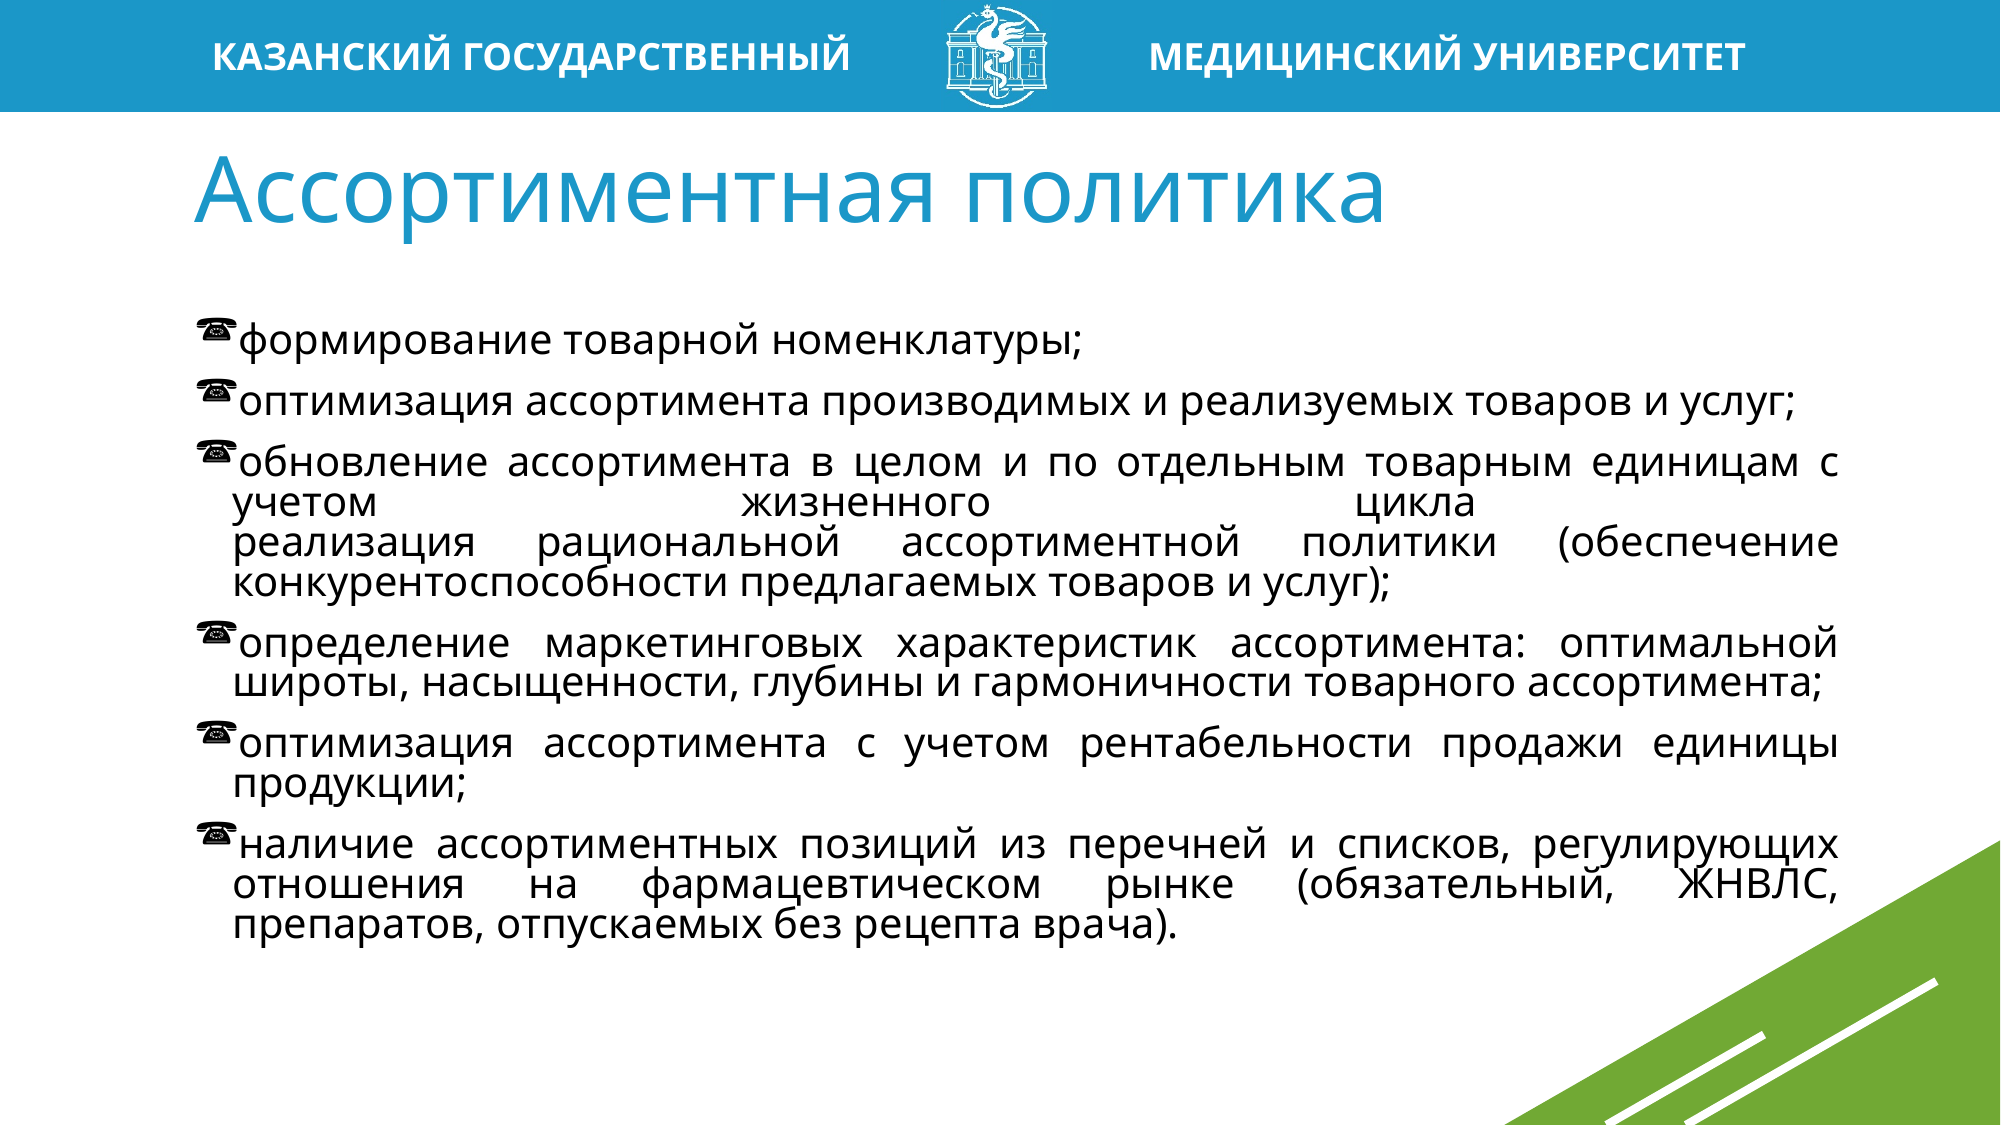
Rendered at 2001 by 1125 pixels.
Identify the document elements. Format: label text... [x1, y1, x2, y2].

title Ассортиментная политика [179, 133, 1905, 253]
picture [939, 0, 1052, 112]
list формирование товарной номенклатуры; оптимизация ассортимента производимых и реализуемых товаров и услуг; обновление ассортимента в целом и по отдельным товарным единицам с учетом жизненного цикла реализация рациональной ассортиментной политики (обеспечение конкурентоспособности предлагаемых товаров и услуг); определение маркетинговых характеристик ассортимента: оптимальной широты, насыщенности, глубины и гармоничности товарного ассортимента; оптимизация ассортимента с учетом рентабельности продажи единицы продукции; наличие ассортиментных позиций из перечней и списков, регулирующих отношения на фармацевтическом рынке (обязательный, ЖНВЛС, препаратов, отпускаемых без рецепта врача). [179, 315, 1855, 884]
